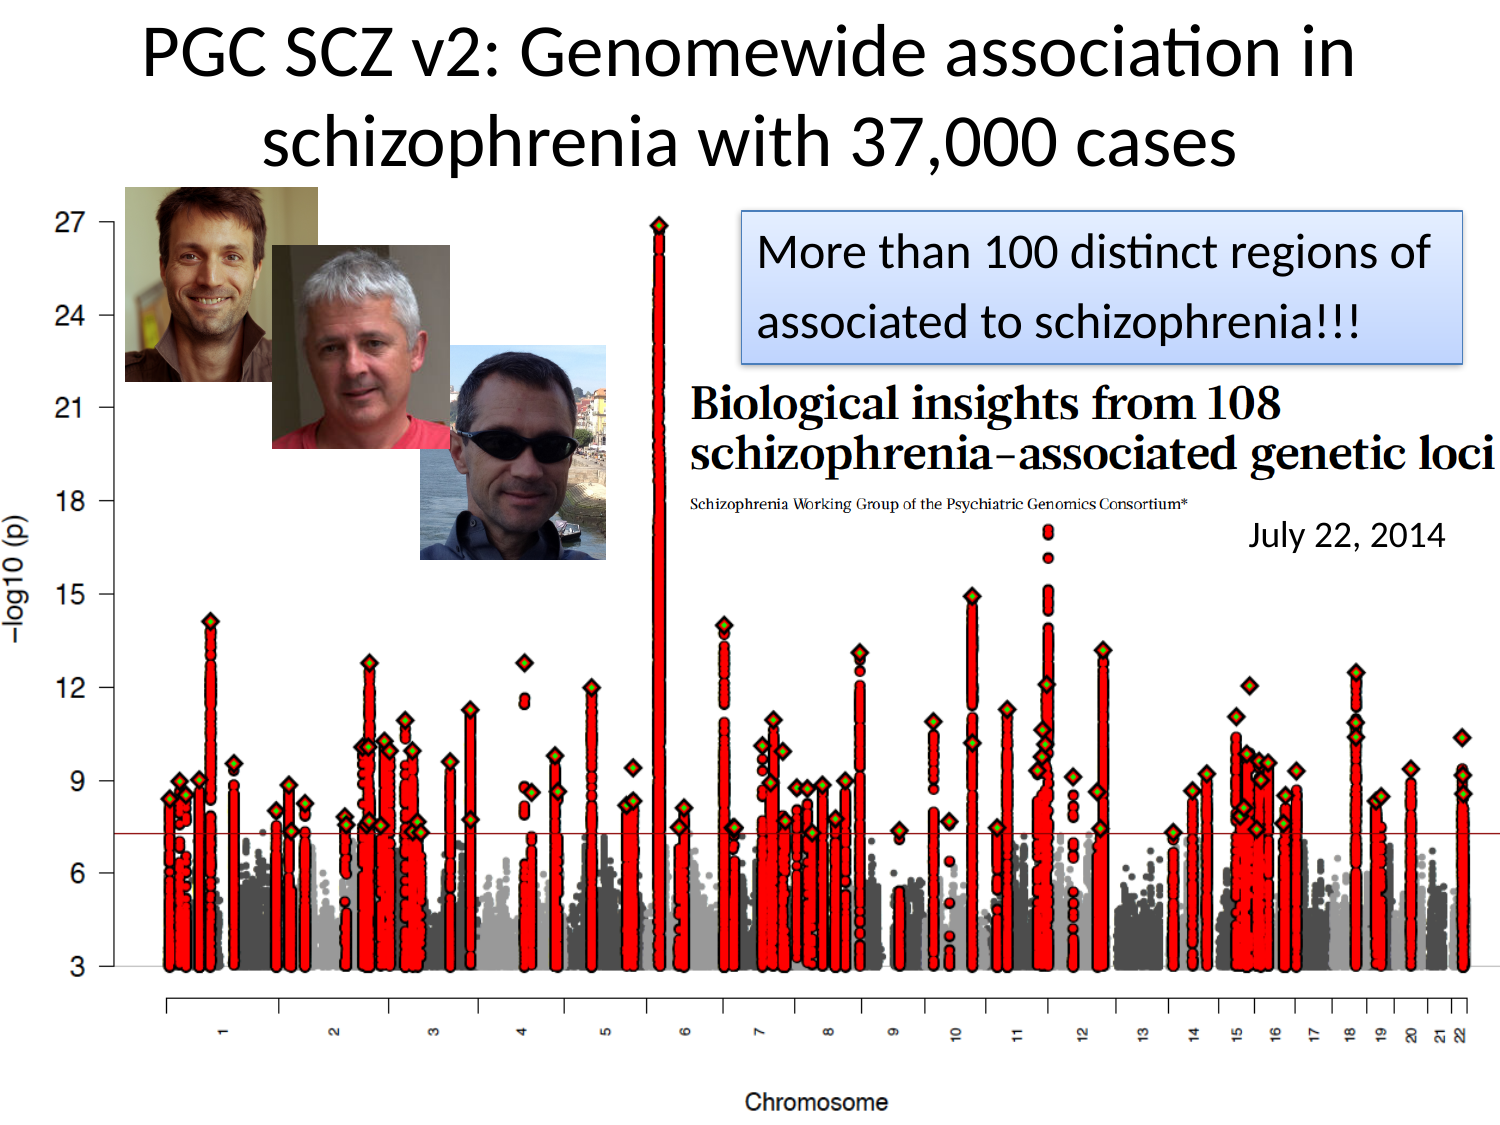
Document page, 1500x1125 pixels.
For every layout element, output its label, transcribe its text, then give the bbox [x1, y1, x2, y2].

title PGC SCZ v2: Genomewide association in schizophrenia with 37,000 cases [75, 0, 1425, 175]
picture [0, 176, 1500, 1125]
